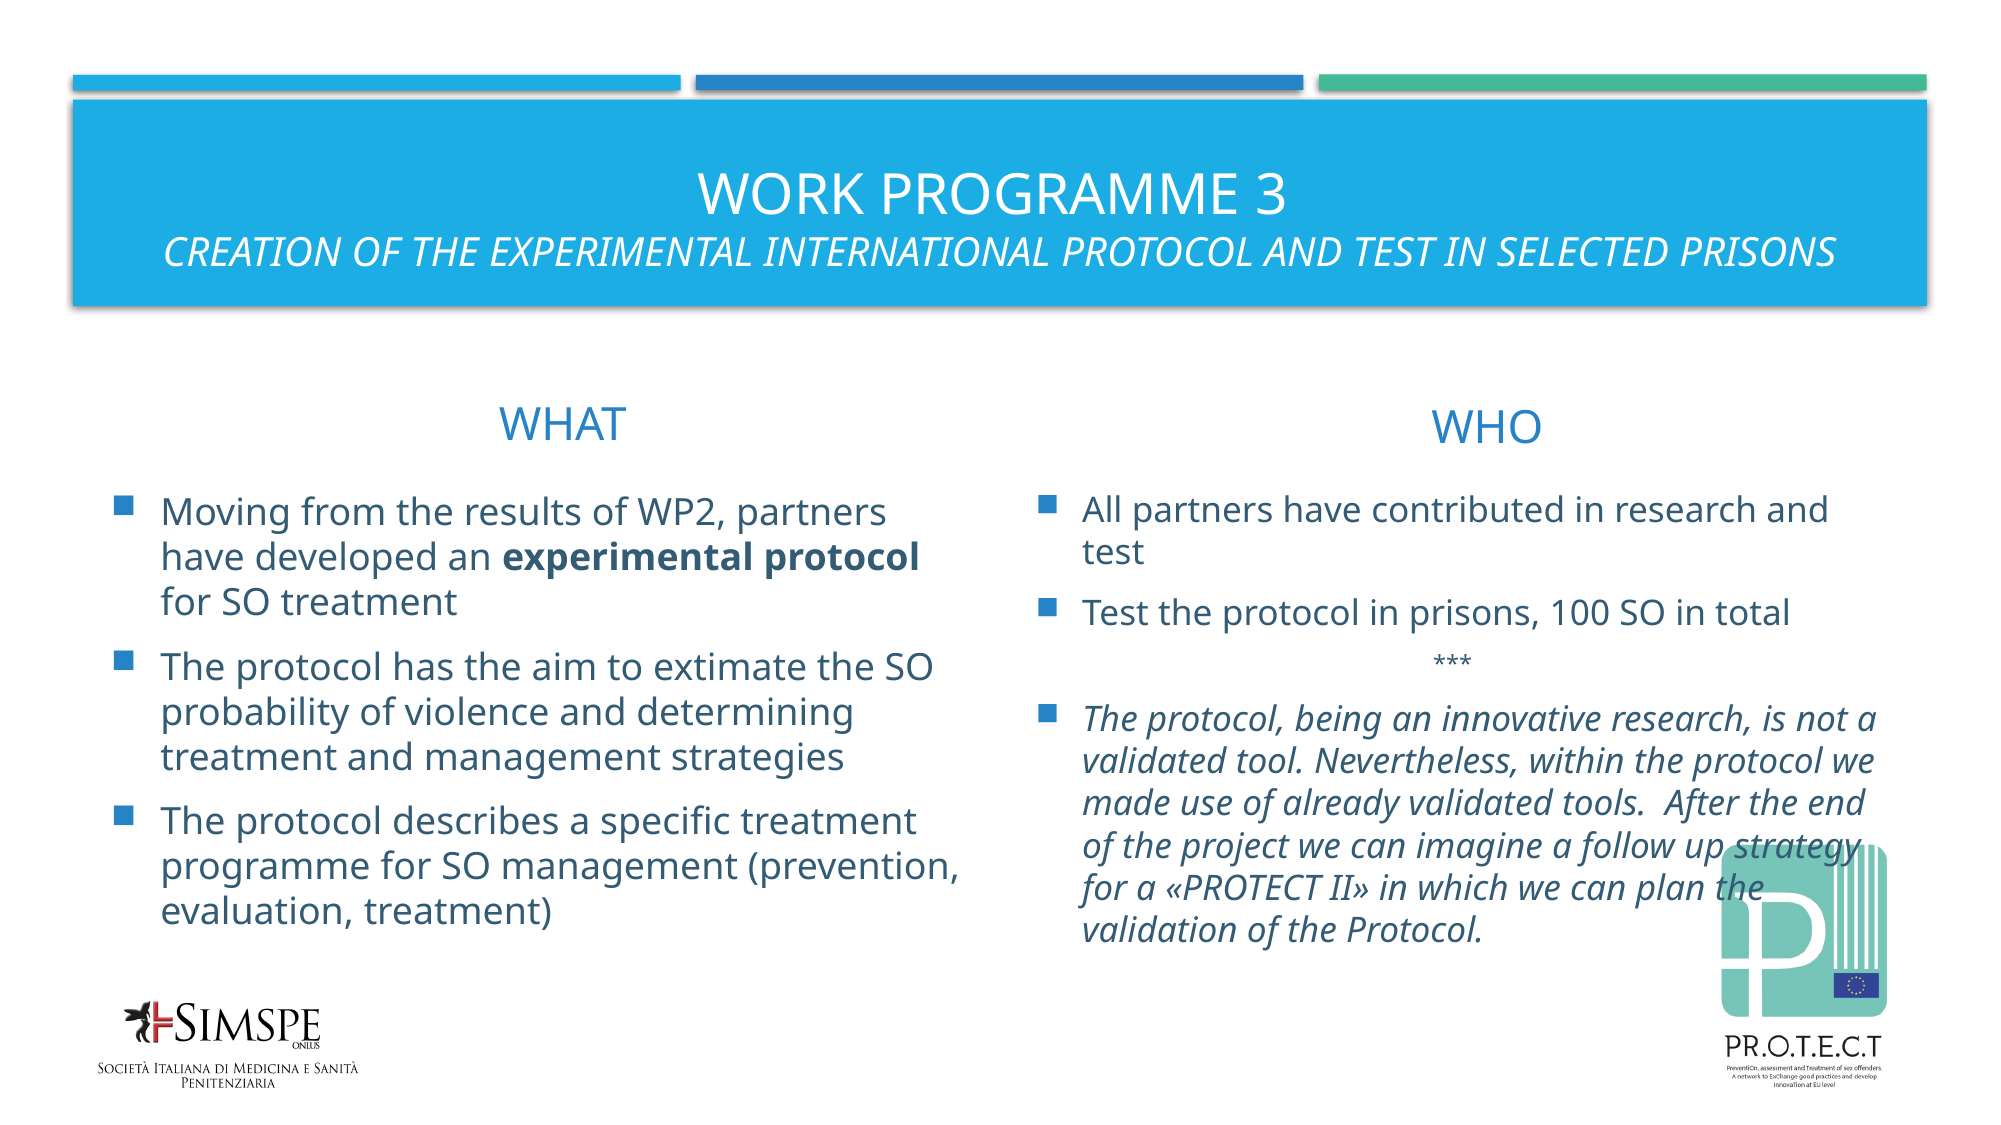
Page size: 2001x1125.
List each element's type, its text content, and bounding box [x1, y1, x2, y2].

list WHAT [145, 369, 980, 458]
list All partners have contributed in research and test Test the protocol in prisons, 100 SO in total *** The protocol, being an innovative research, is not a validated tool. Nevertheless, within the protocol we made use of already validated tools. After the end of the project we can imagine a follow up strategy for a «PROTECT II» in which we can plan the validation of the Protocol. [1019, 479, 1905, 962]
picture [1697, 829, 1906, 1100]
list WHO [1070, 369, 1905, 460]
title Work programme 3 creation of the experimental international protocol and test in selected prisons [95, 119, 1905, 282]
list Moving from the results of WP2, partners have developed an experimental protocol for SO treatment The protocol has the aim to extimate the SO probability of violence and determining treatment and management strategies The protocol describes a specific treatment programme for SO management (prevention, evaluation, treatment) [95, 479, 980, 962]
picture [94, 990, 362, 1100]
